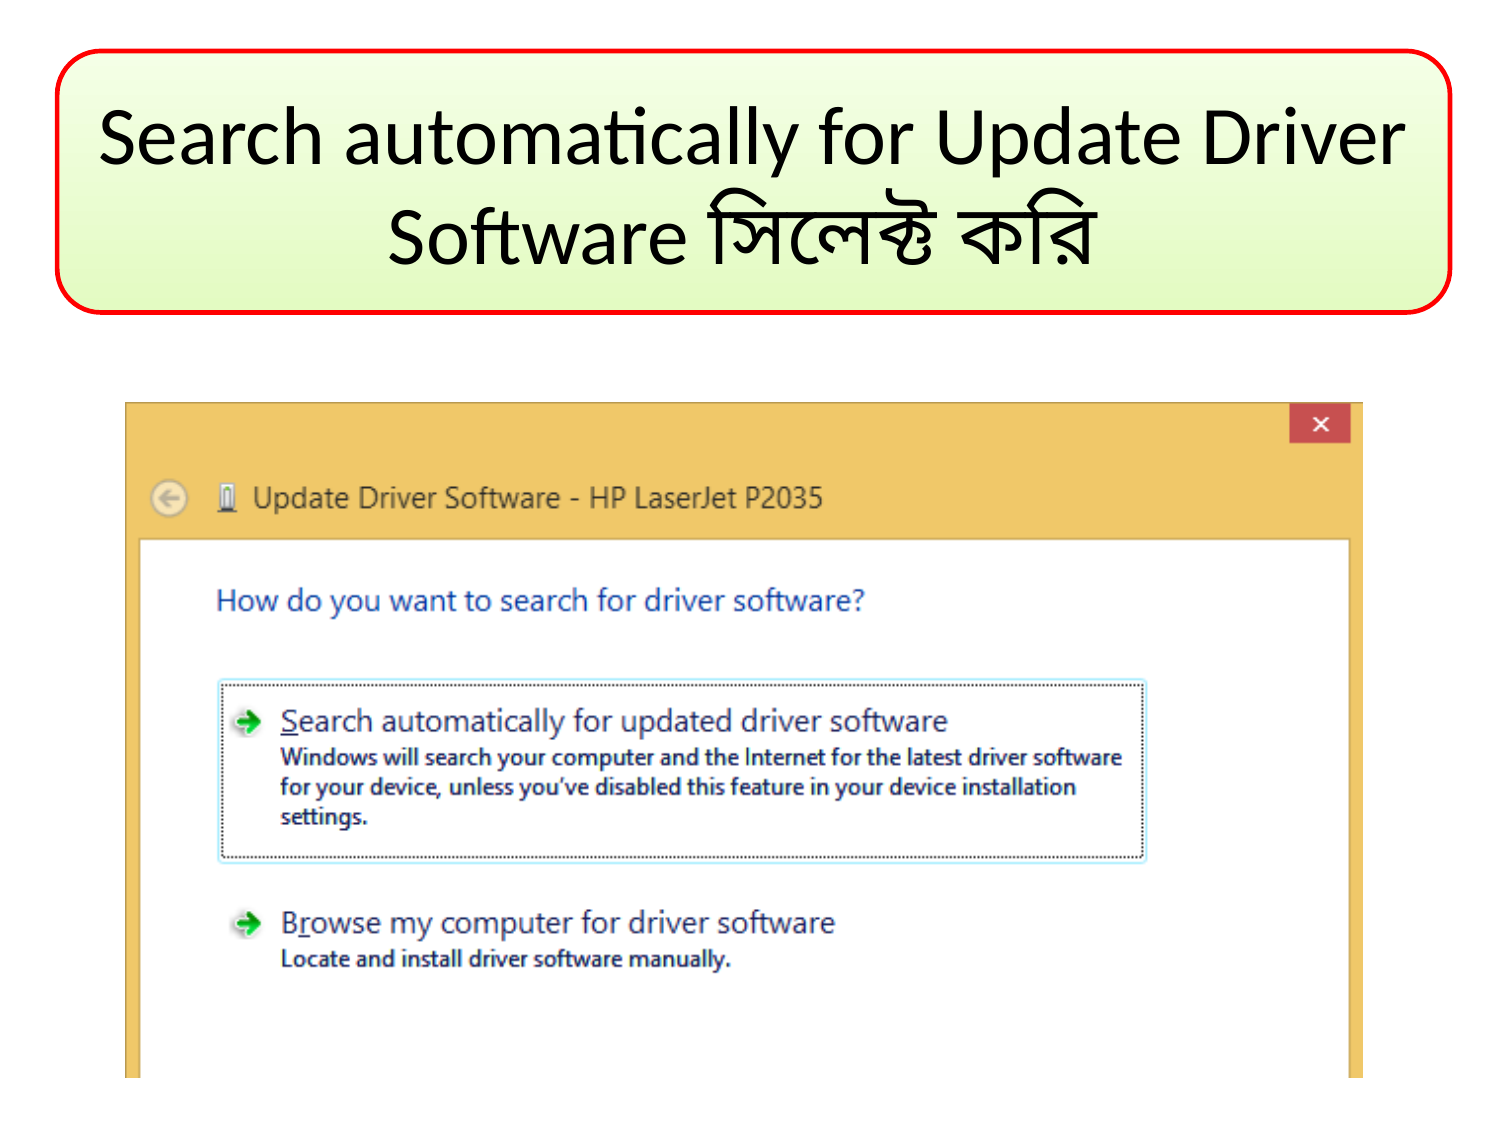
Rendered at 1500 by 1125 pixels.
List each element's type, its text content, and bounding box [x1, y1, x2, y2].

text_box Search automatically for Update Driver Software সিলেক্ট করি [56, 50, 1451, 314]
picture [124, 402, 1363, 1079]
